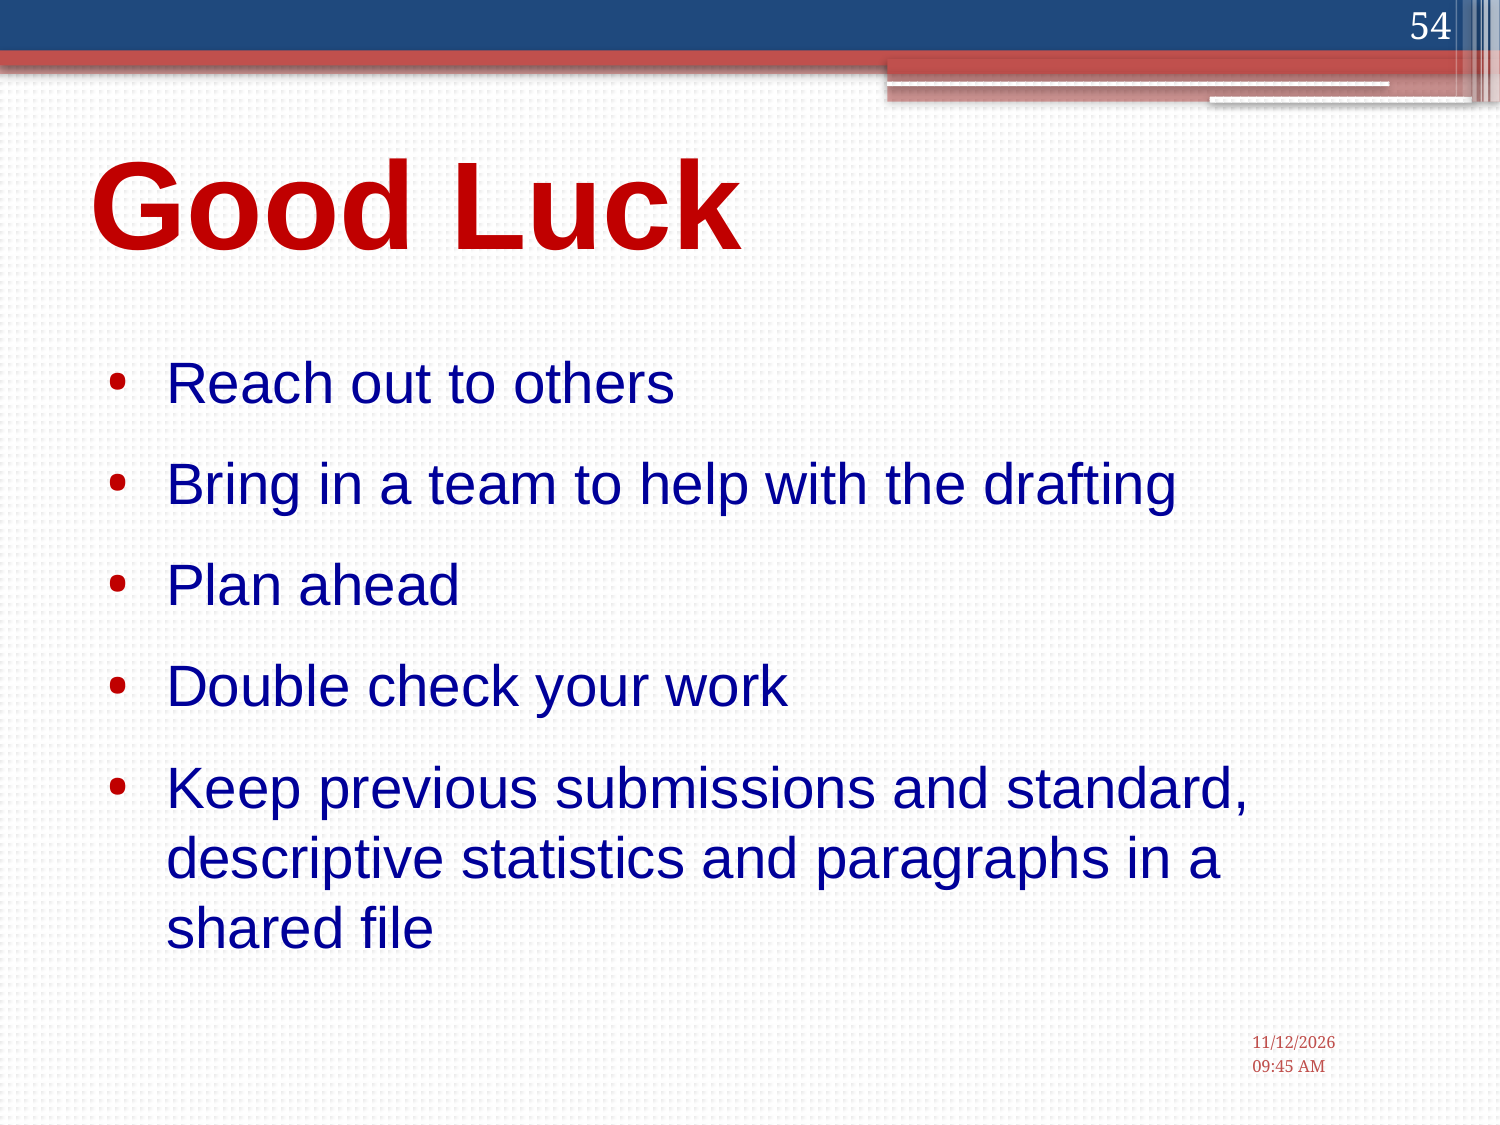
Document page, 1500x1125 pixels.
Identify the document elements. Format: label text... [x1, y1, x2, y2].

slide_number 54 [1341, 0, 1466, 61]
title Good Luck [75, 75, 875, 325]
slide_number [1237, 1025, 1425, 1075]
list Reach out to others Bring in a team to help with the drafting Plan ahead Double check your work Keep previous submissions and standard, descriptive statistics and paragraphs in a shared file [75, 337, 1425, 1041]
